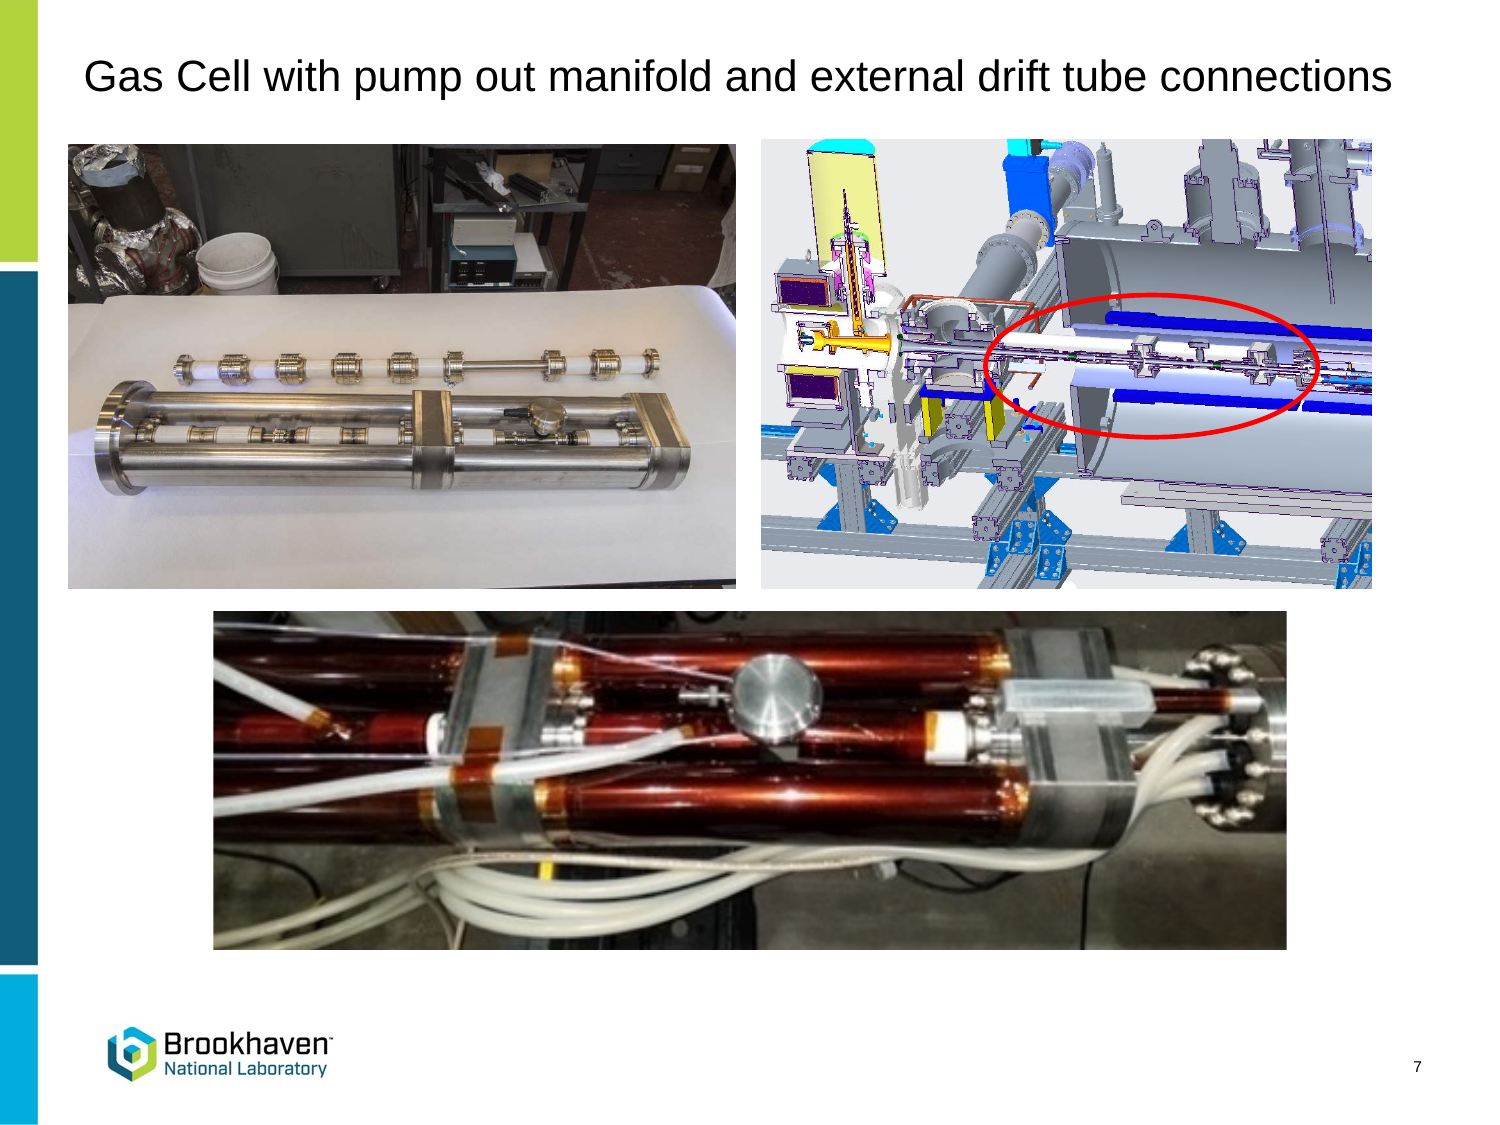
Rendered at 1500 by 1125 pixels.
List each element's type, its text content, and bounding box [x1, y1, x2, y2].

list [68, 144, 736, 589]
title Gas Cell with pump out manifold and external drift tube connections [68, 48, 1410, 106]
picture [0, 0, 1500, 1125]
slide_number 7 [1376, 1036, 1430, 1097]
